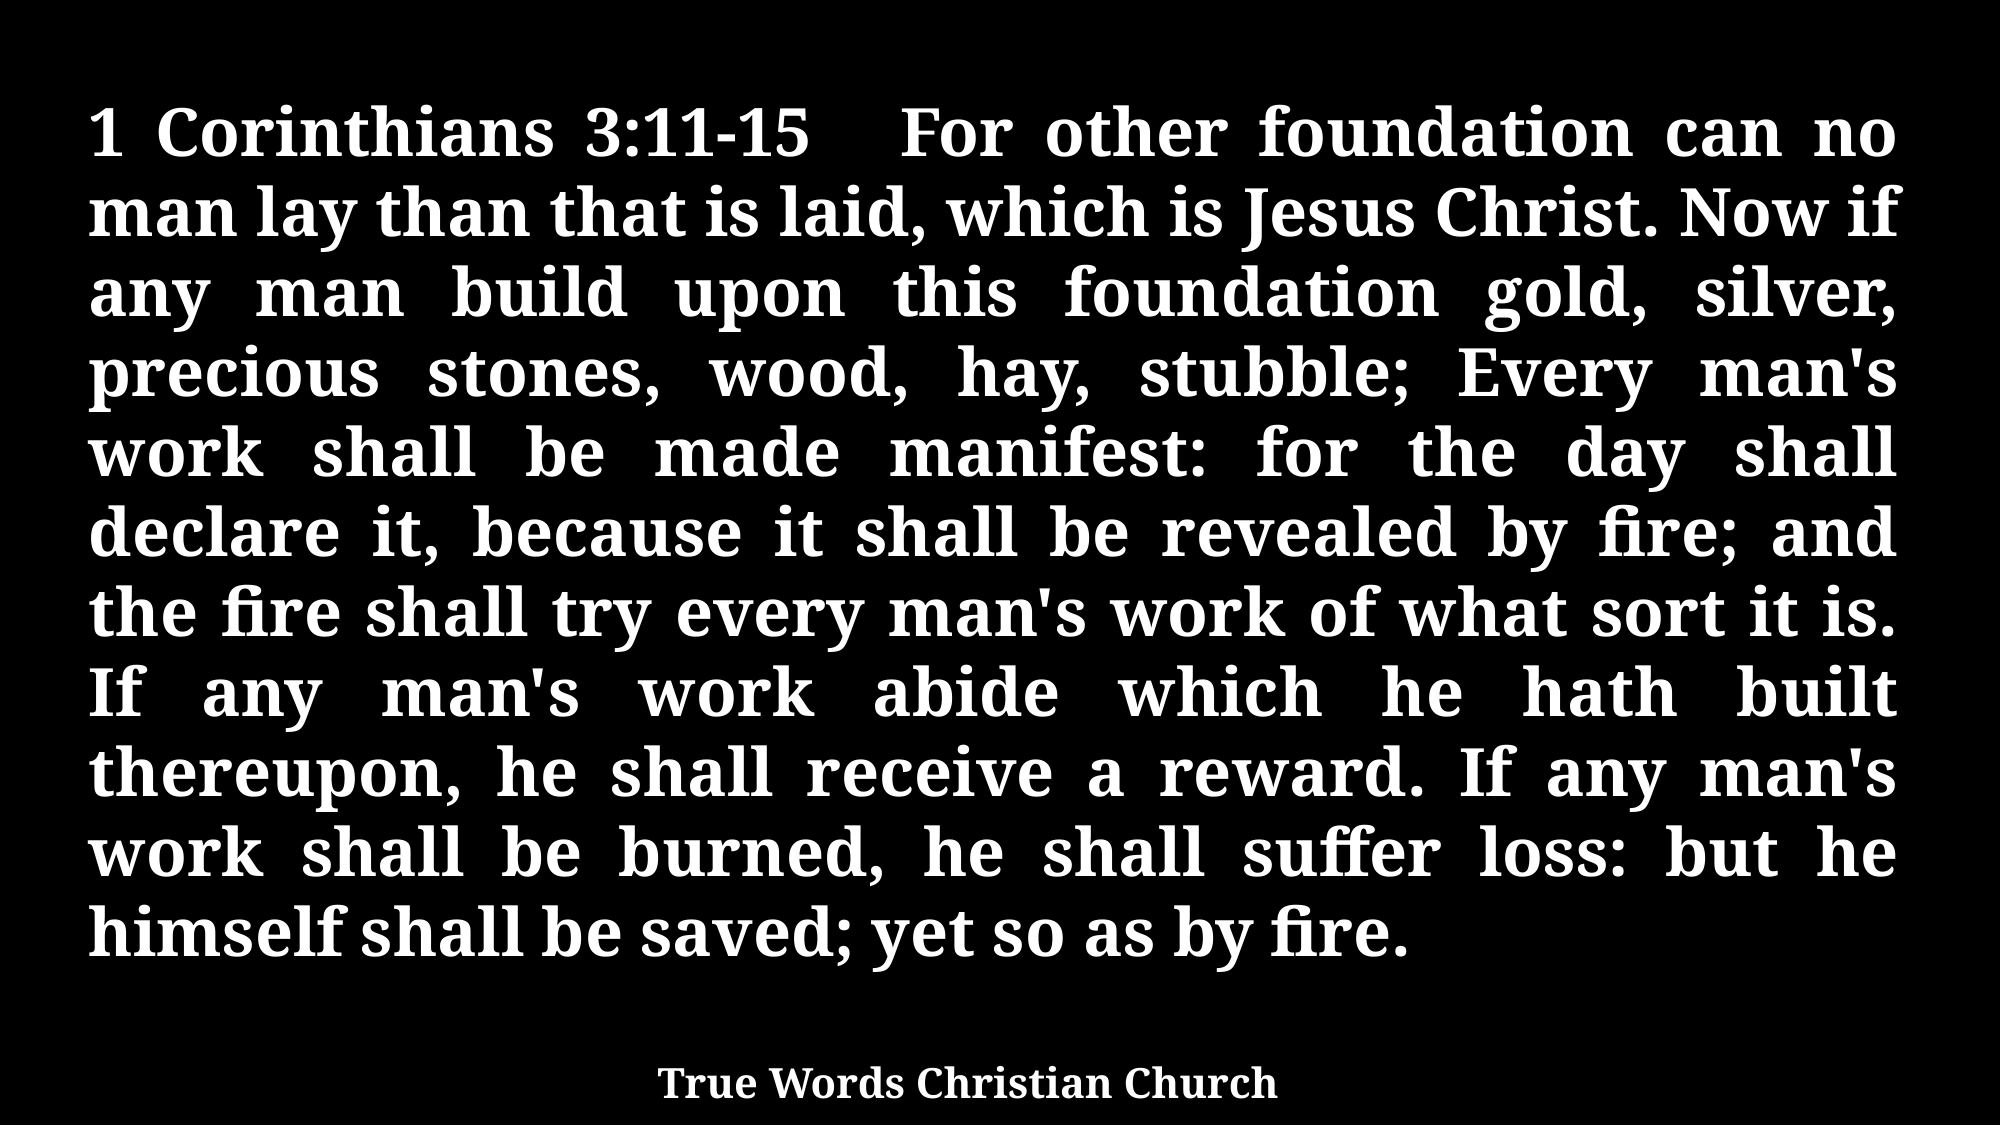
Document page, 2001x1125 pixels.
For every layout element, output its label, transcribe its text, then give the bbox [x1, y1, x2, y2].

text_box 1 Corinthians 3:11-15 For other foundation can no man lay than that is laid, which is Jesus Christ. Now if any man build upon this foundation gold, silver, precious stones, wood, hay, stubble; Every man's work shall be made manifest: for the day shall declare it, because it shall be revealed by fire; and the fire shall try every man's work of what sort it is. If any man's work abide which he hath built thereupon, he shall receive a reward. If any man's work shall be burned, he shall suffer loss: but he himself shall be saved; yet so as by fire. [74, 82, 1915, 977]
text_box True Words Christian Church [642, 1049, 1294, 1114]
